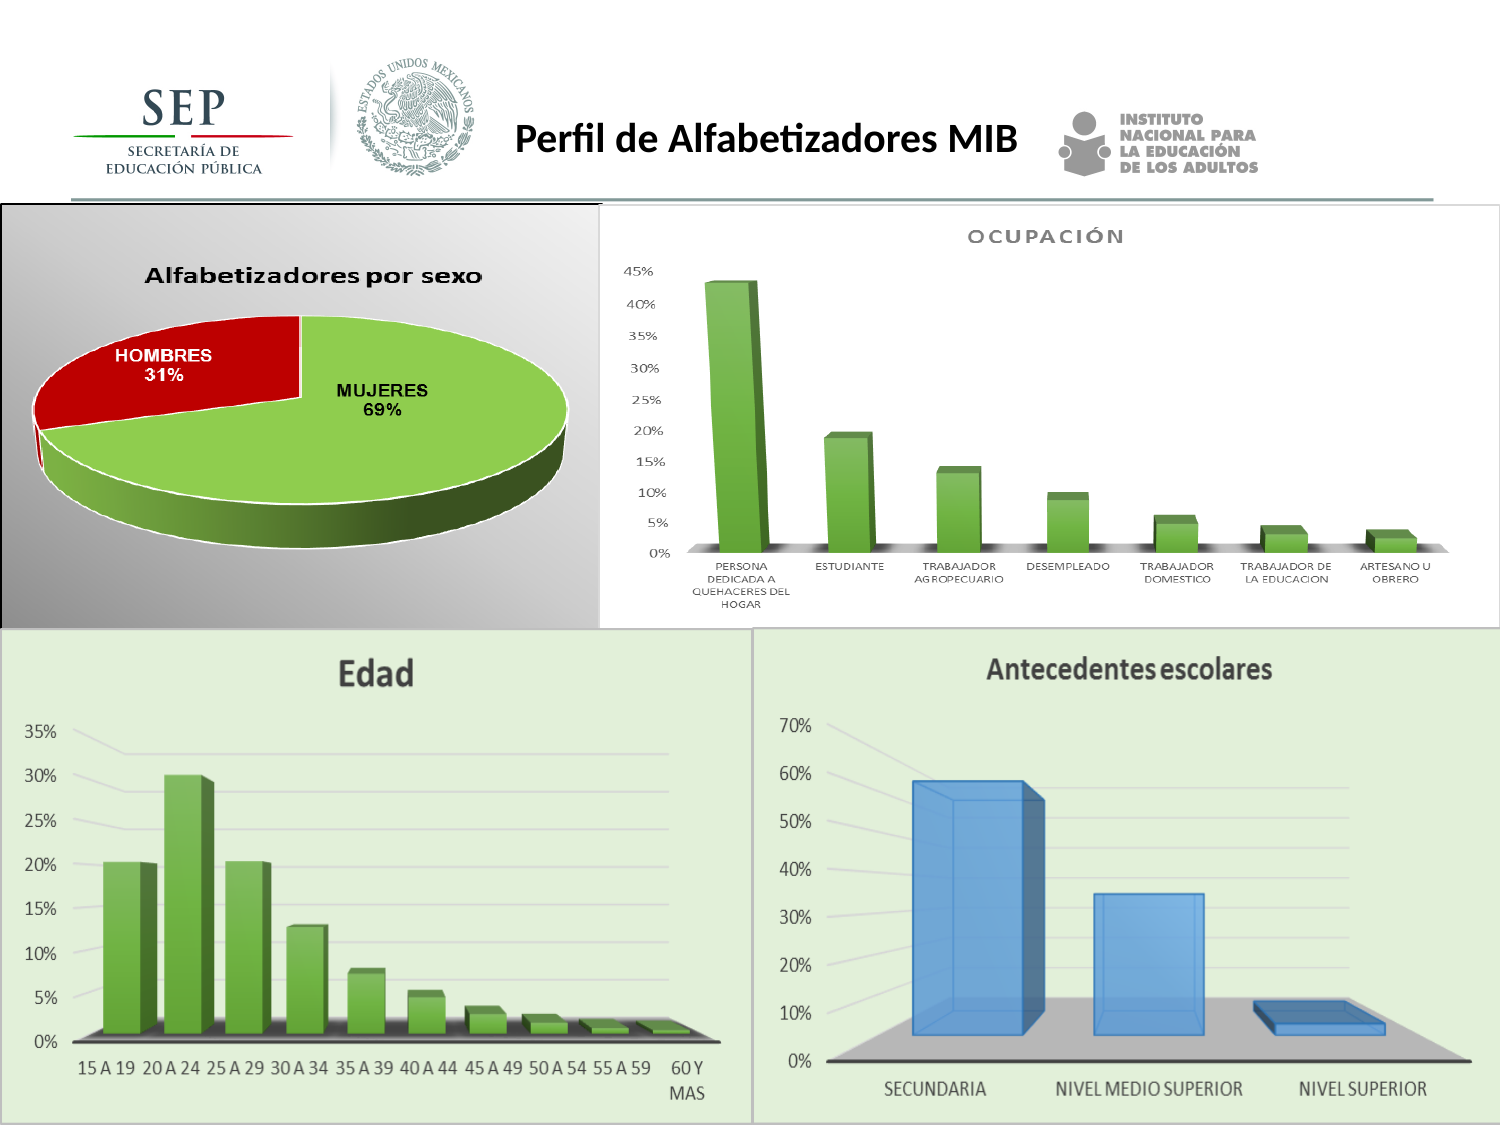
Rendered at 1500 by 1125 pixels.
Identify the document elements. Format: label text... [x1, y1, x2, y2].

text_box Perfil de Alfabetizadores MIB [489, 103, 1044, 169]
picture [0, 0, 1500, 1125]
